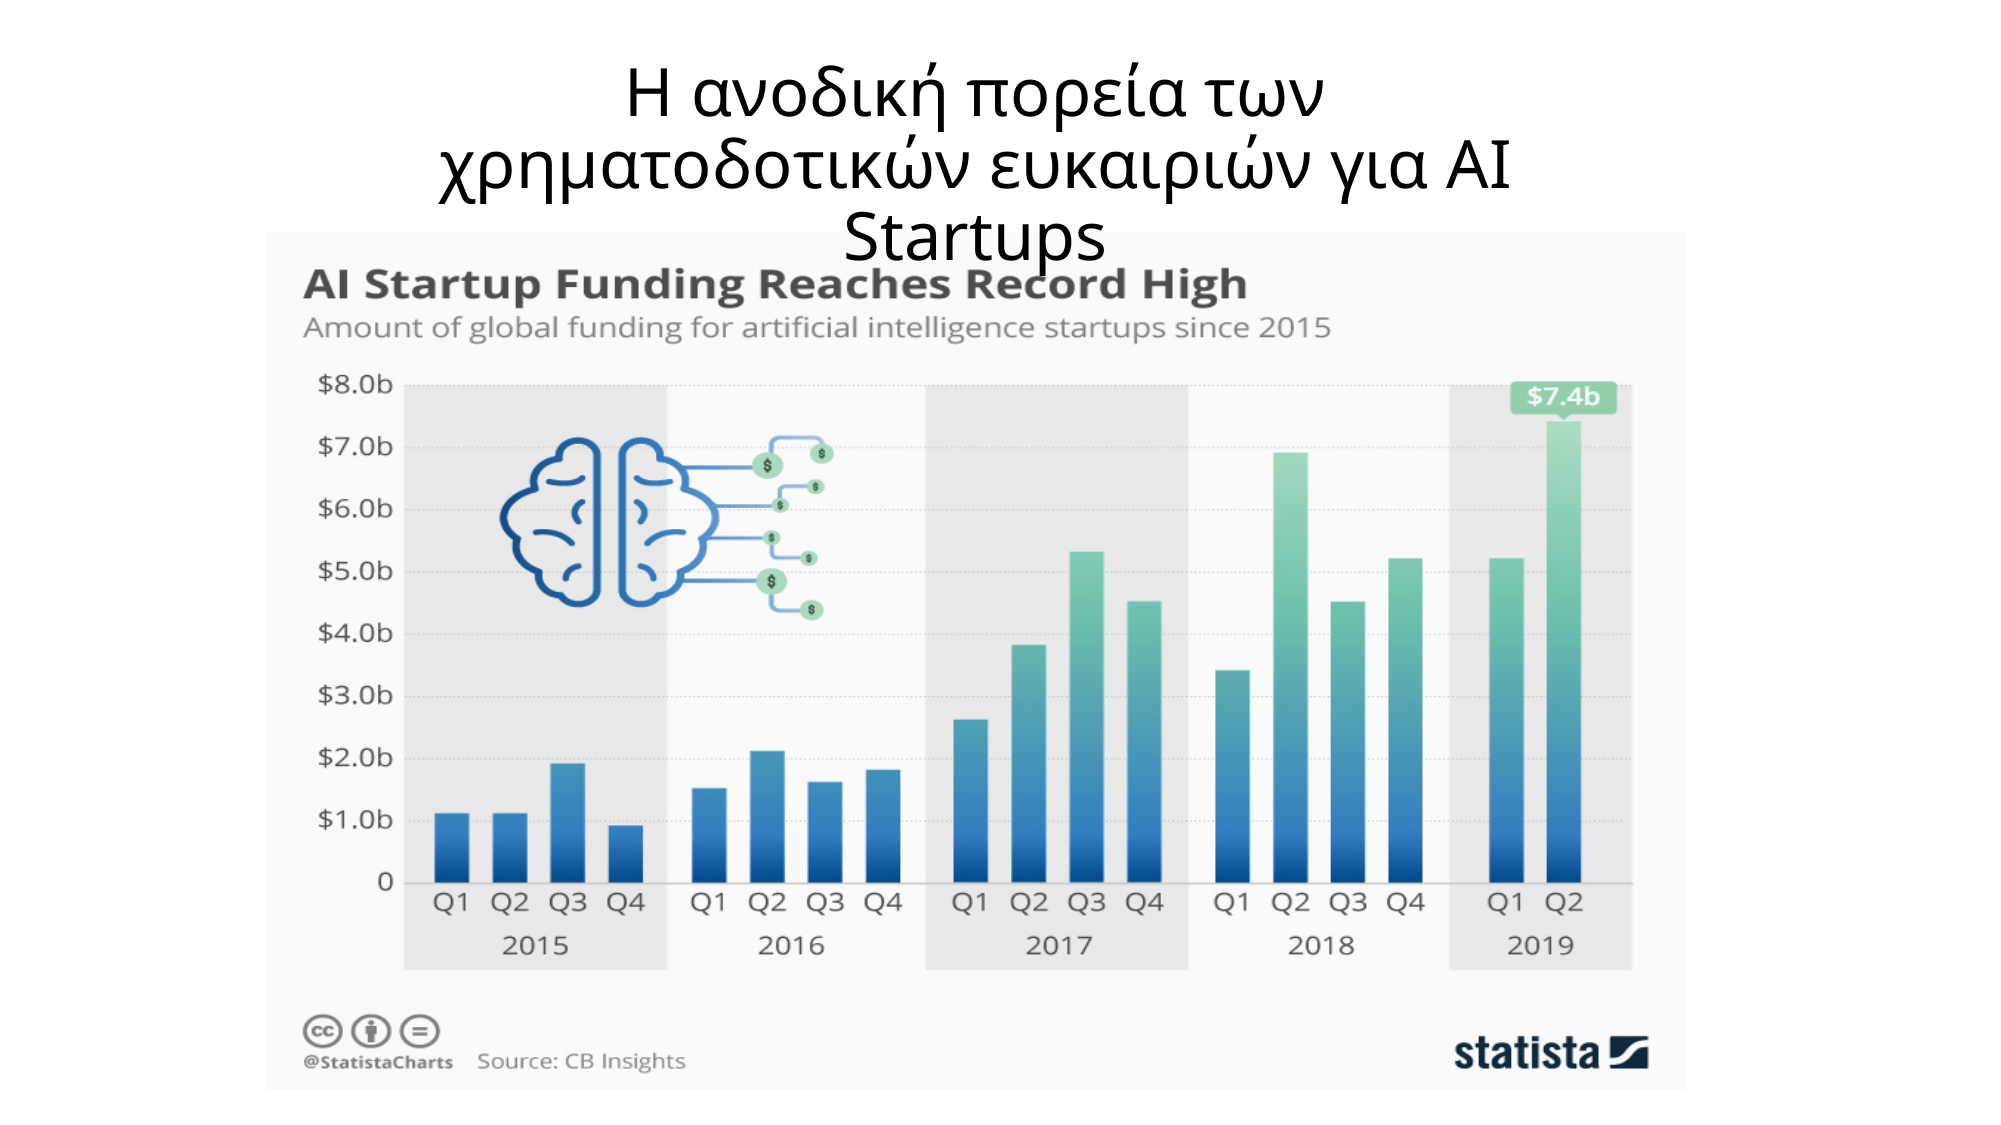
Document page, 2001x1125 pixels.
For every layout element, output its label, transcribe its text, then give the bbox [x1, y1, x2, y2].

text_box Η ανοδική πορεία των χρηματοδοτικών ευκαιριών για AI Startups [391, 51, 1561, 232]
picture [266, 232, 1686, 1090]
